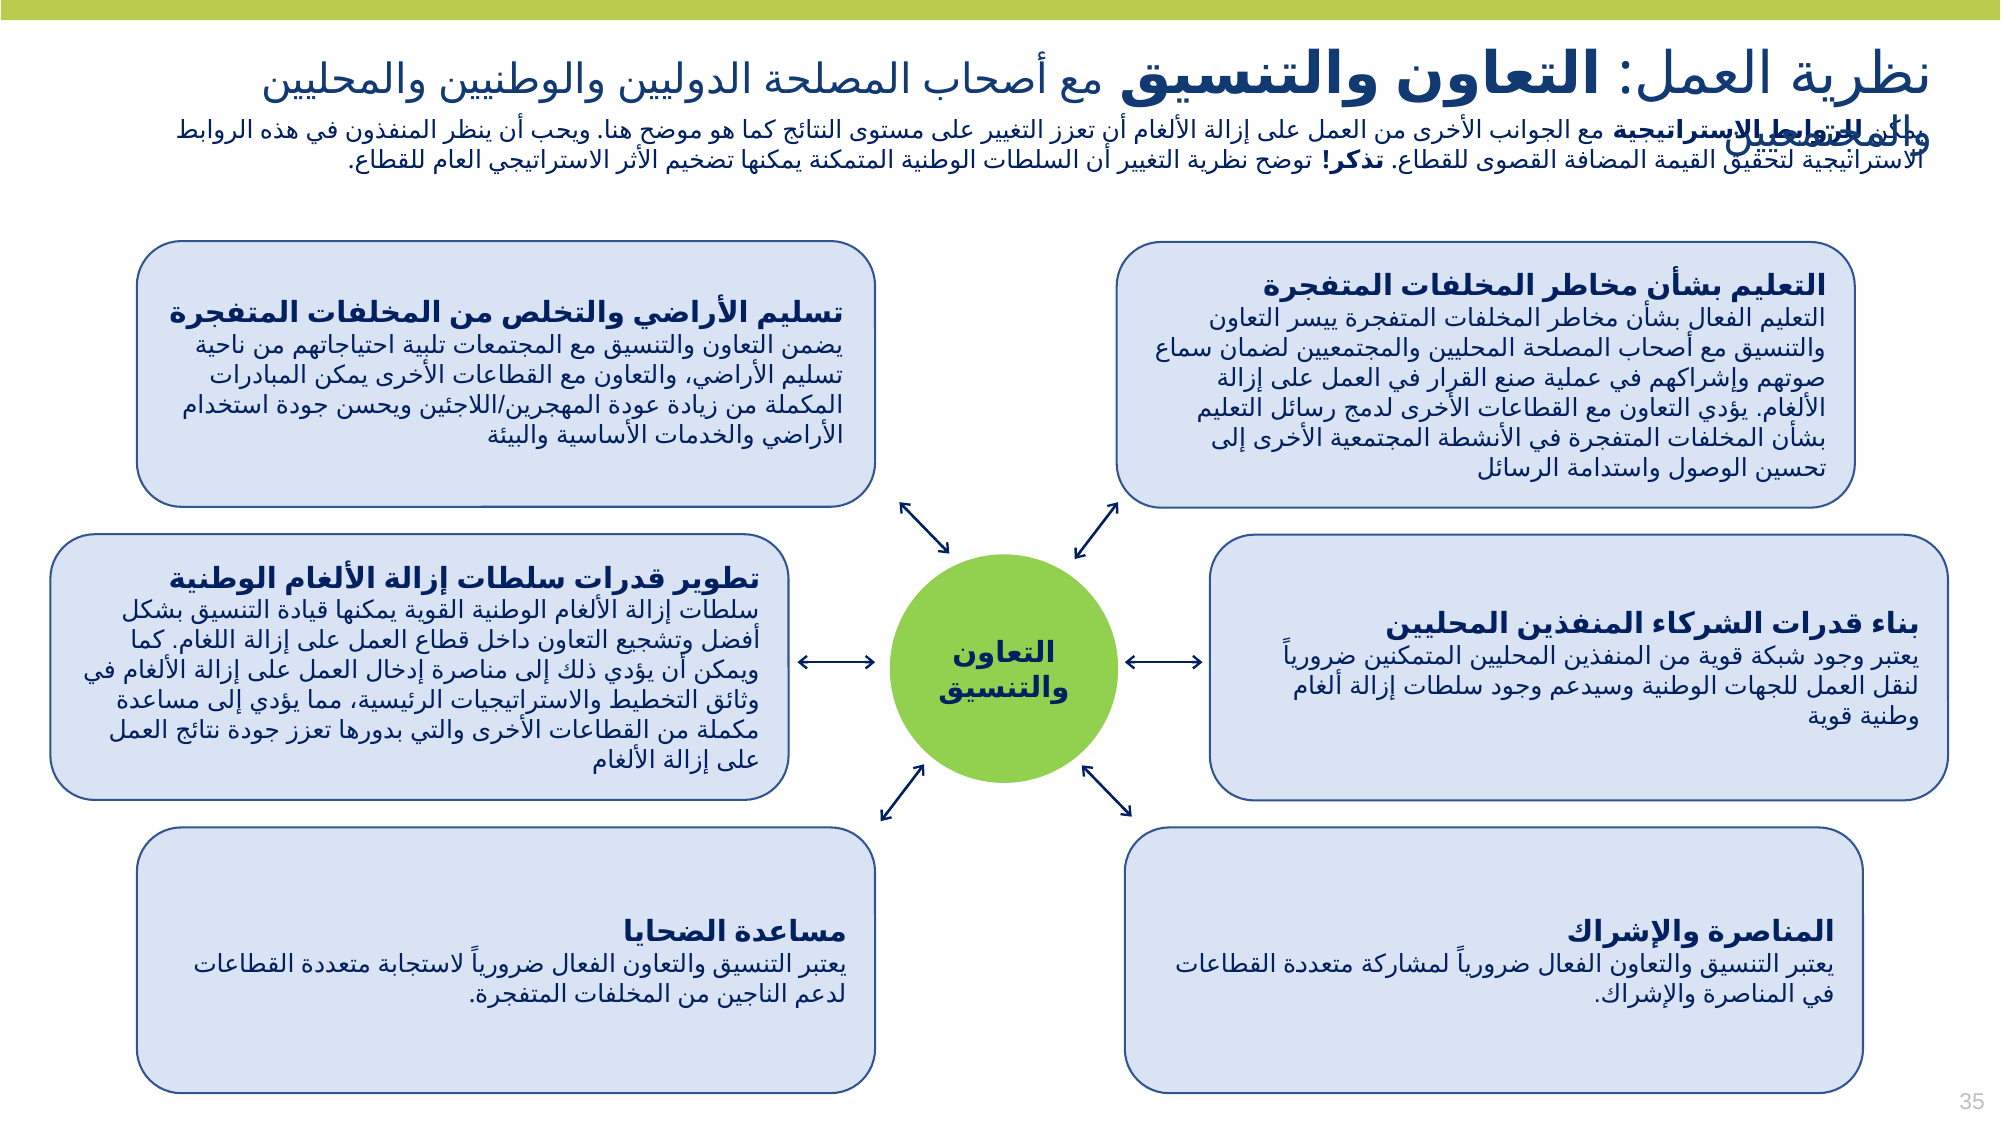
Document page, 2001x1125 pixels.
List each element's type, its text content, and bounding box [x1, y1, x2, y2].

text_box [899, 502, 950, 554]
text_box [880, 764, 925, 822]
text_box التعاون والتنسيق [888, 553, 1120, 784]
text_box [1074, 502, 1119, 560]
text_box التعليم بشأن مخاطر المخلفات المتفجرة التعليم الفعال بشأن مخاطر المخلفات المتفجرة ييسر التعاون والتنسيق مع أصحاب المصلحة المحليين والمجتمعيين لضمان سماع صوتهم وإشراكهم في عملية صنع القرار في العمل على إزالة الألغام. يؤدي التعاون مع القطاعات الأخرى لدمج رسائل التعليم بشأن المخلفات المتفجرة في الأنشطة المجتمعية الأخرى إلى تحسين الوصول واستدامة الرسائل [1115, 241, 1856, 509]
text_box بناء قدرات الشركاء المنفذين المحليين يعتبر وجود شبكة قوية من المنفذين المحليين المتمكنين ضرورياً لنقل العمل للجهات الوطنية وسيدعم وجود سلطات إزالة ألغام وطنية قوية [1208, 533, 1950, 802]
text_box نظرية العمل: التعاون والتنسيق مع أصحاب المصلحة الدوليين والوطنيين والمحليين والمجتمعيين [55, 35, 1933, 156]
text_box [1081, 765, 1132, 817]
text_box تطوير قدرات سلطات إزالة الألغام الوطنية سلطات إزالة الألغام الوطنية القوية يمكنها قيادة التنسيق بشكل أفضل وتشجيع التعاون داخل قطاع العمل على إزالة اللغام. كما ويمكن أن يؤدي ذلك إلى مناصرة إدخال العمل على إزالة الألغام في وثائق التخطيط والاستراتيجيات الرئيسية، مما يؤدي إلى مساعدة مكملة من القطاعات الأخرى والتي بدورها تعزز جودة نتائج العمل على إزالة الألغام [49, 533, 790, 801]
text_box 35 [1930, 1075, 2000, 1125]
text_box المناصرة والإشراك يعتبر التنسيق والتعاون الفعال ضرورياً لمشاركة متعددة القطاعات في المناصرة والإشراك. [1123, 826, 1865, 1095]
text_box تسليم الأراضي والتخلص من المخلفات المتفجرة يضمن التعاون والتنسيق مع المجتمعات تلبية احتياجاتهم من ناحية تسليم الأراضي، والتعاون مع القطاعات الأخرى يمكن المبادرات المكملة من زيادة عودة المهجرين/اللاجئين ويحسن جودة استخدام الأراضي والخدمات الأساسية والبيئة [135, 241, 877, 508]
text_box مساعدة الضحايا يعتبر التنسيق والتعاون الفعال ضرورياً لاستجابة متعددة القطاعات لدعم الناجين من المخلفات المتفجرة. [135, 826, 877, 1095]
text_box [0, 0, 2000, 21]
text_box يمكن للروابط الاستراتيجية مع الجوانب الأخرى من العمل على إزالة الألغام أن تعزز التغيير على مستوى النتائج كما هو موضح هنا. ويحب أن ينظر المنفذون في هذه الروابط الاستراتيجية لتحقيق القيمة المضافة القصوى للقطاع. تذكر! توضح نظرية التغيير أن السلطات الوطنية المتمكنة يمكنها تضخيم الأثر الاستراتيجي العام للقطاع. [61, 105, 1939, 241]
